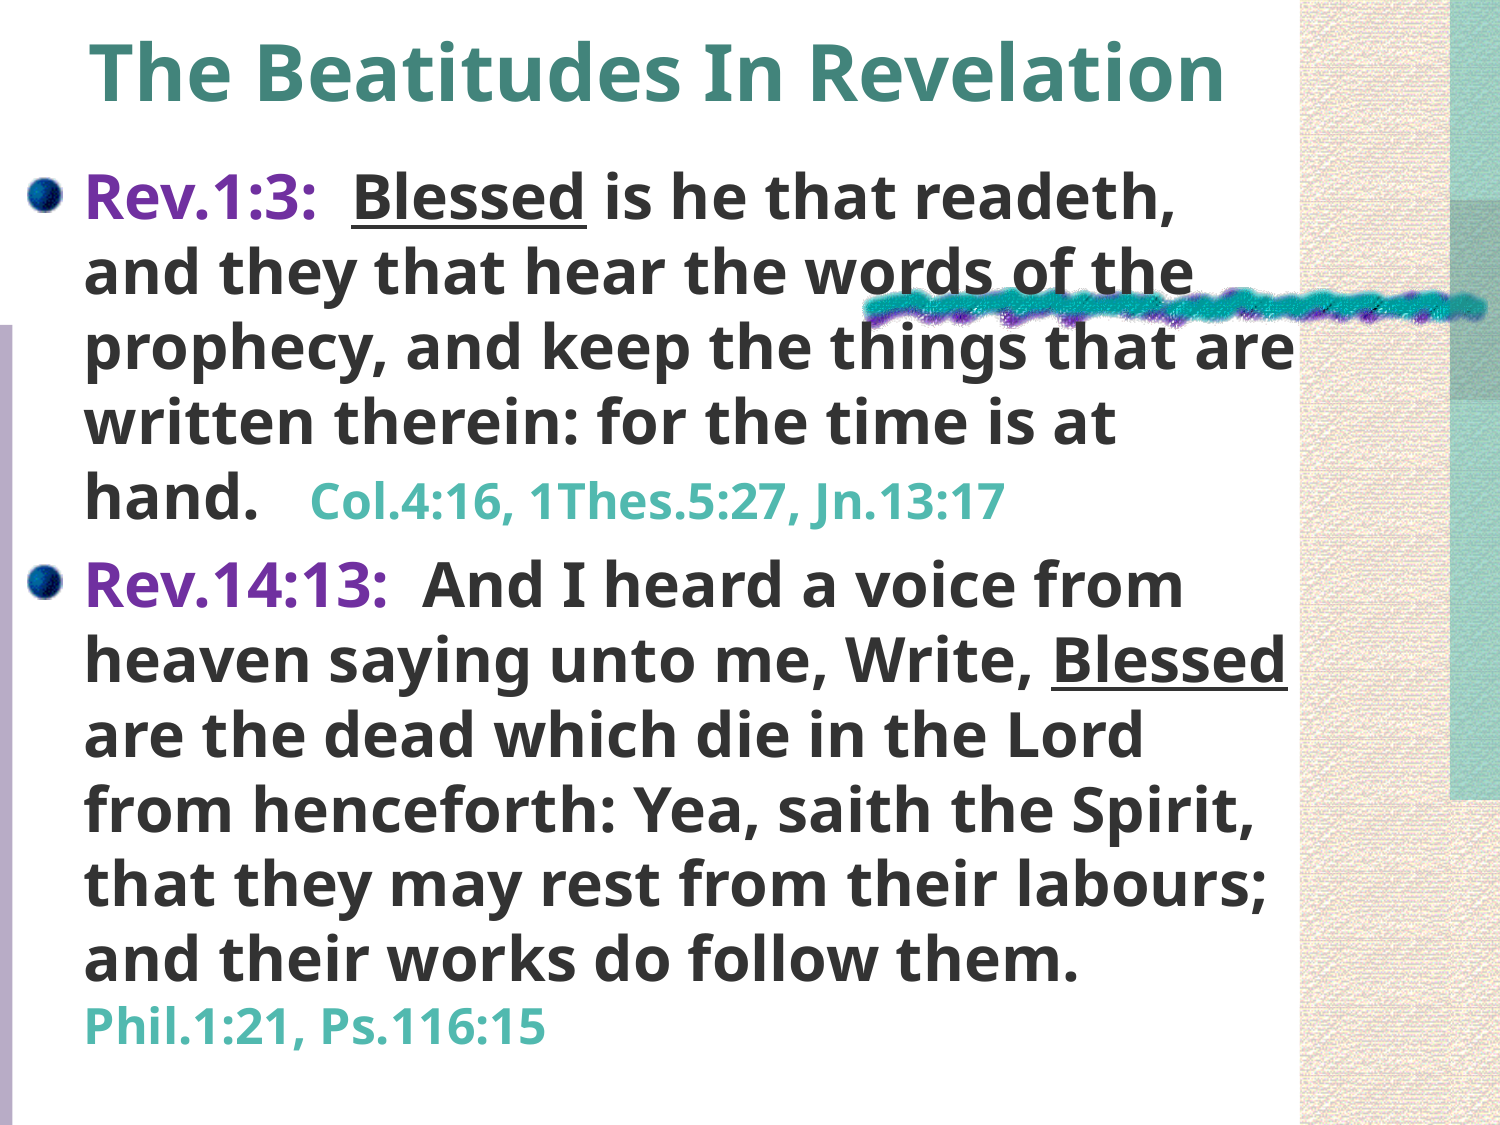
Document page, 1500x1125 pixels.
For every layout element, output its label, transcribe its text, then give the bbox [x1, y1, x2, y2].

picture [27, 564, 63, 600]
picture [27, 177, 63, 213]
list Rev.1:3: Blessed is he that readeth, and they that hear the words of the prophecy, and keep the things that are written therein: for the time is at hand. Col.4:16, 1Thes.5:27, Jn.13:17 Rev.14:13: And I heard a voice from heaven saying unto me, Write, Blessed are the dead which die in the Lord from henceforth: Yea, saith the Spirit, that they may rest from their labours; and their works do follow them. Phil.1:21, Ps.116:15 [12, 149, 1313, 1076]
picture [1299, 0, 1500, 1125]
title The Beatitudes In Revelation [0, 0, 1338, 126]
